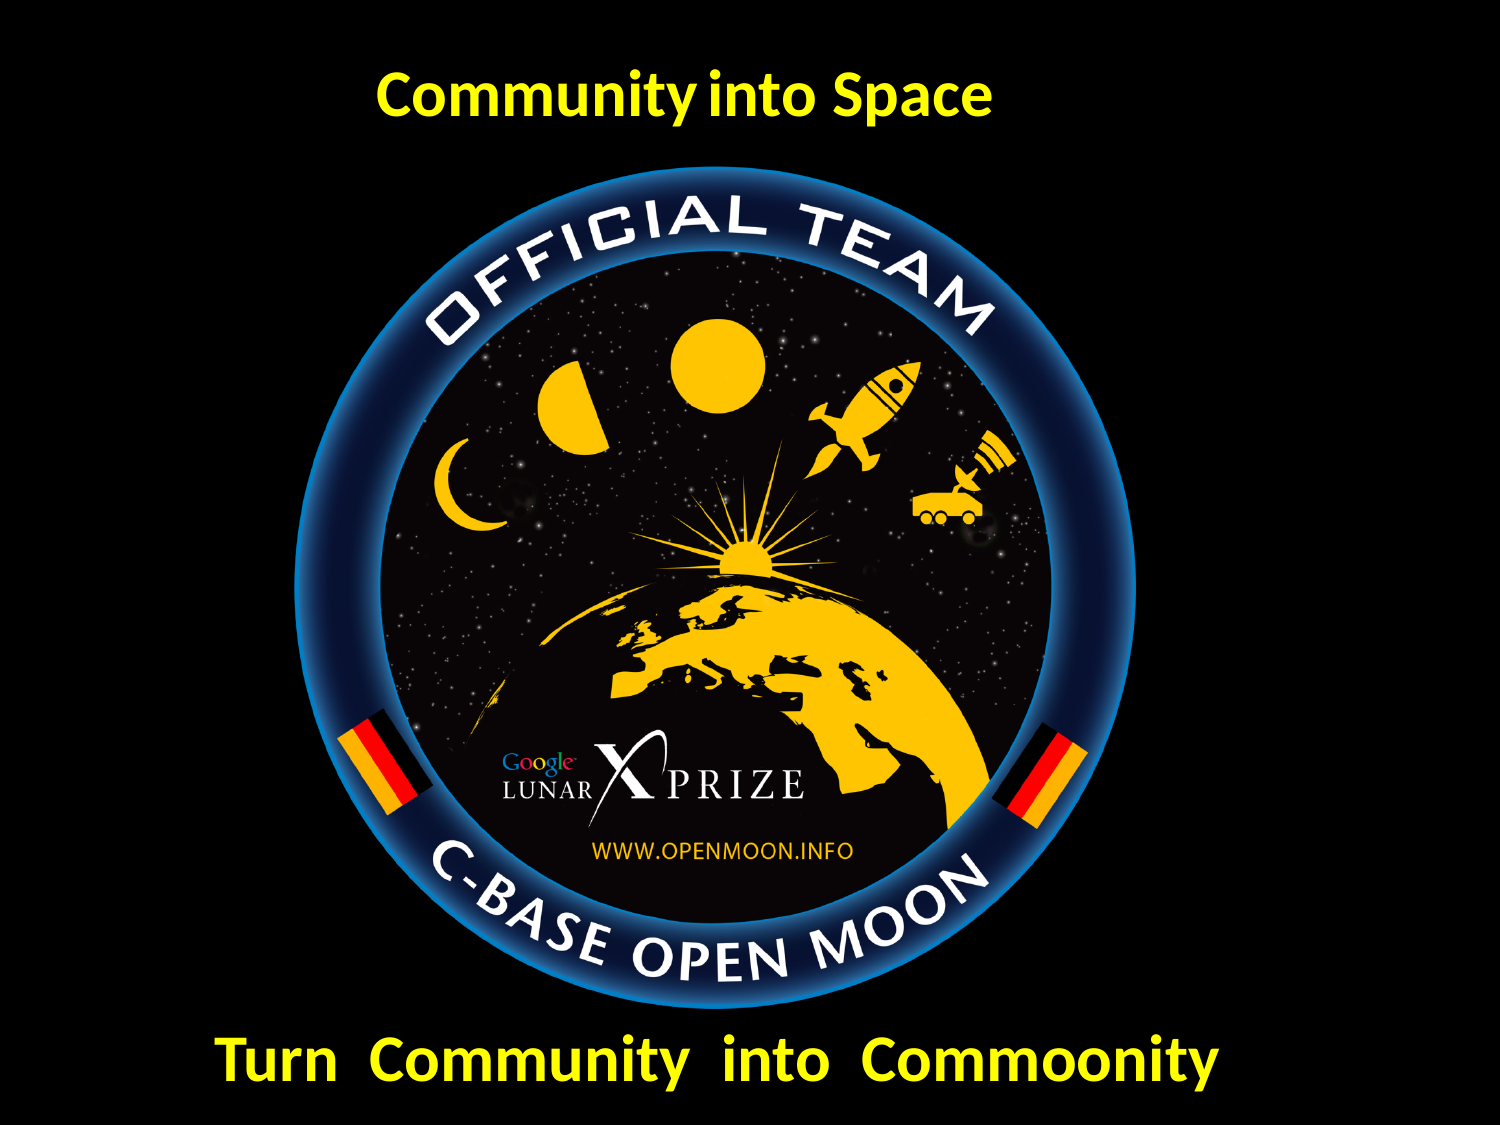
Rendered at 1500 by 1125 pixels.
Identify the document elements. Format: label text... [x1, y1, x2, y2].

text_box Turn Community into Commoonity [135, 1006, 1300, 1106]
picture [289, 158, 1140, 1015]
text_box Community into Space [242, 42, 1128, 138]
